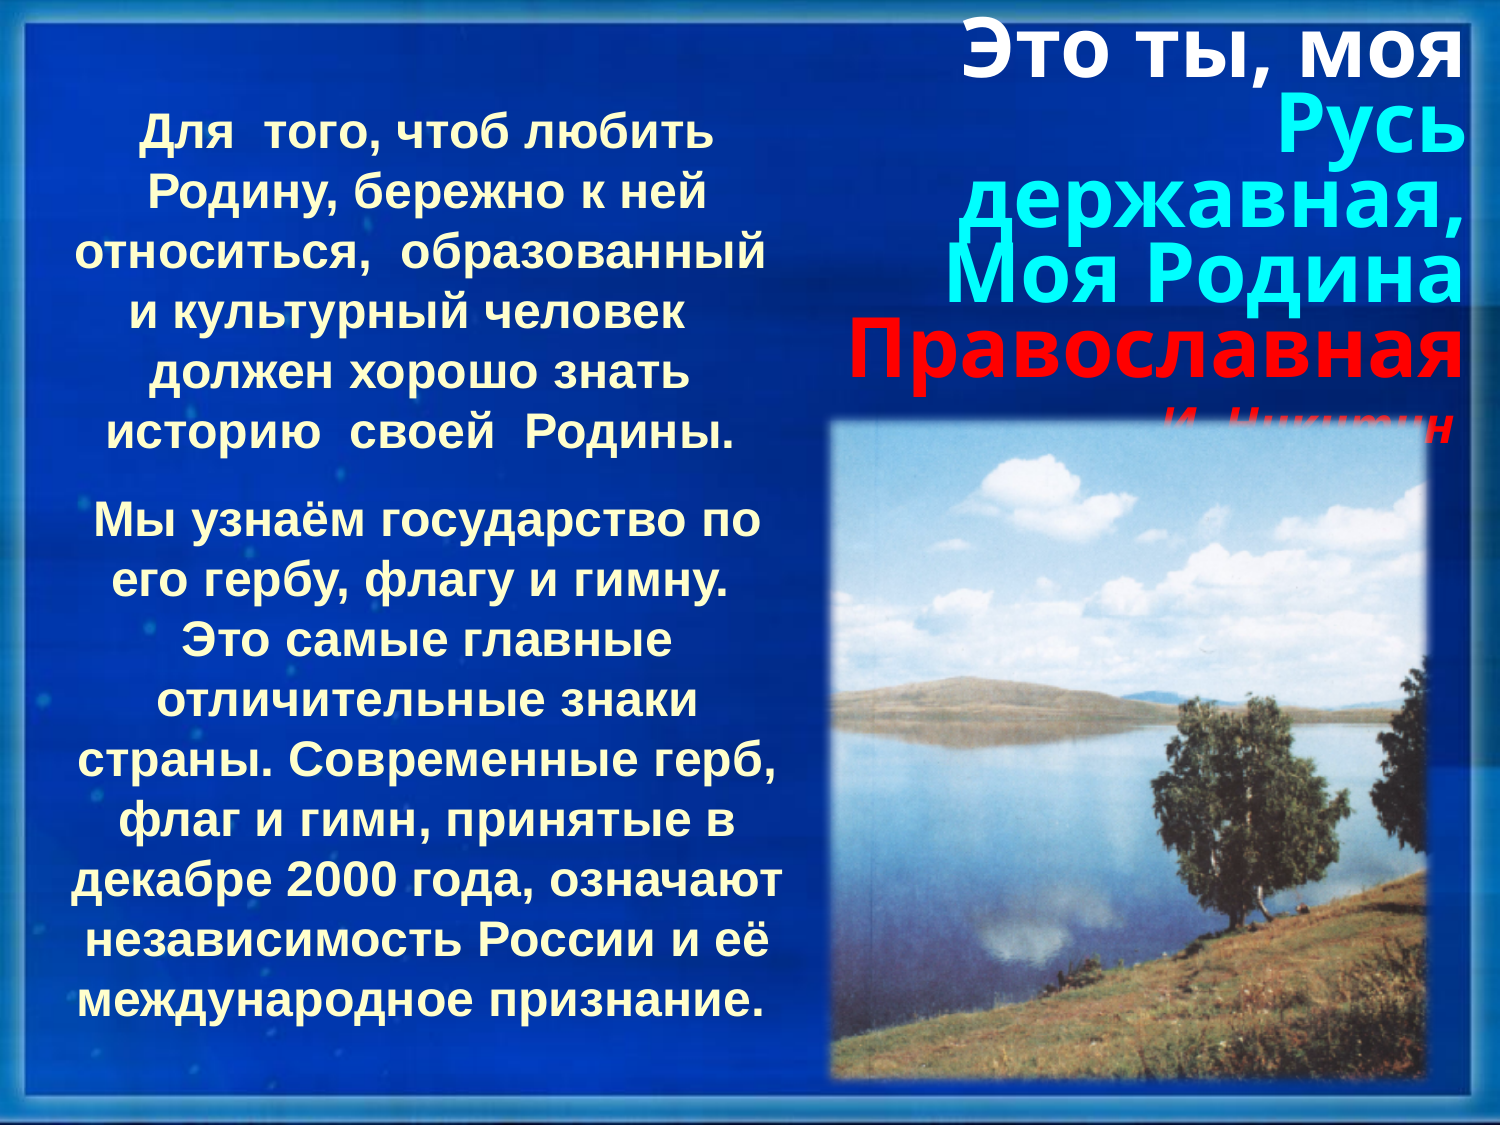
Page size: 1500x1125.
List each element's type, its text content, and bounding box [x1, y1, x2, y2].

picture [0, 0, 1500, 1125]
text_box Это ты, моя Русь державная, Моя Родина Православная И. Никитин [749, 11, 1483, 464]
text_box Для того, чтоб любить Родину, бережно к ней относиться, образованный и культурный человек должен хорошо знать историю своей Родины. Мы узнаём государство по его гербу, флагу и гимну. Это самые главные отличительные знаки страны. Современные герб, флаг и гимн, принятые в декабре 2000 года, означают независимость России и её международное признание. [46, 91, 809, 1034]
